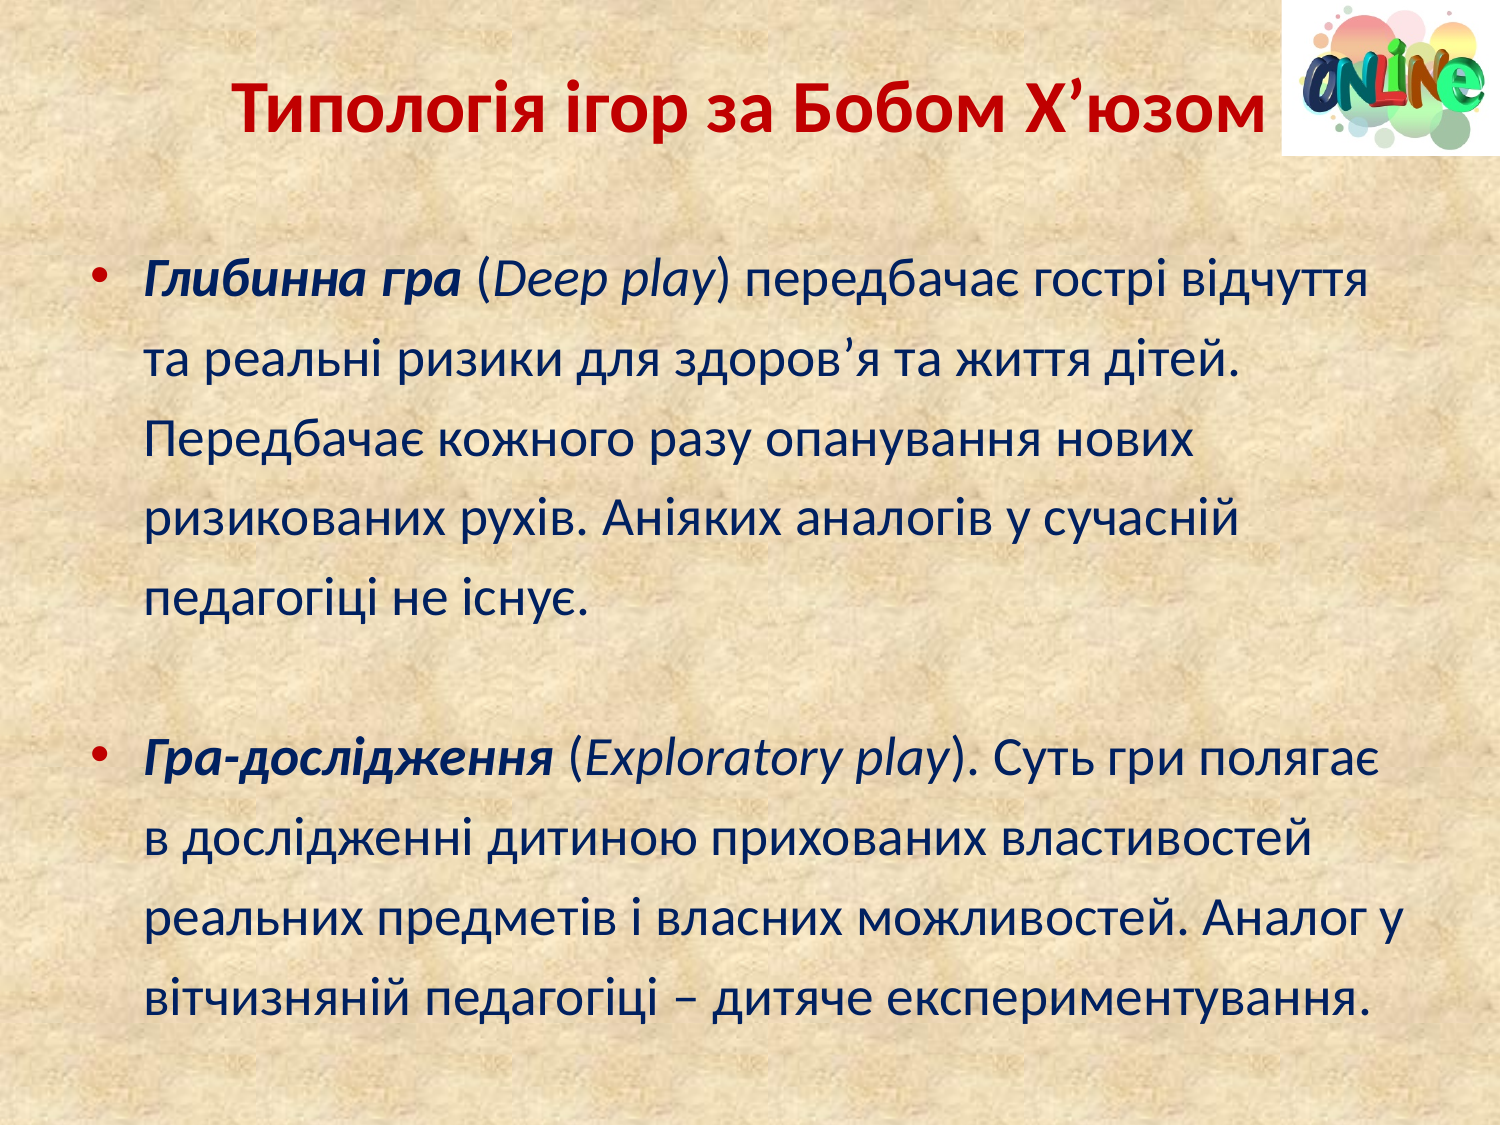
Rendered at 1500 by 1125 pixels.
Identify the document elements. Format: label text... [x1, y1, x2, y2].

list Глибинна гра (Deep play) передбачає гострі відчуття та реальні ризики для здоров’я та життя дітей. Передбачає кожного разу опанування нових ризикованих рухів. Аніяких аналогів у сучасній педагогіці не існує. Гра-дослідження (Exploratory play). Суть гри полягає в дослідженні дитиною прихованих властивостей реальних предметів і власних можливостей. Аналог у вітчизняній педагогіці – дитяче експериментування. [75, 219, 1425, 1047]
title Типологія ігор за Бобом Х’юзом [75, 45, 1425, 161]
picture [0, 0, 1500, 1125]
